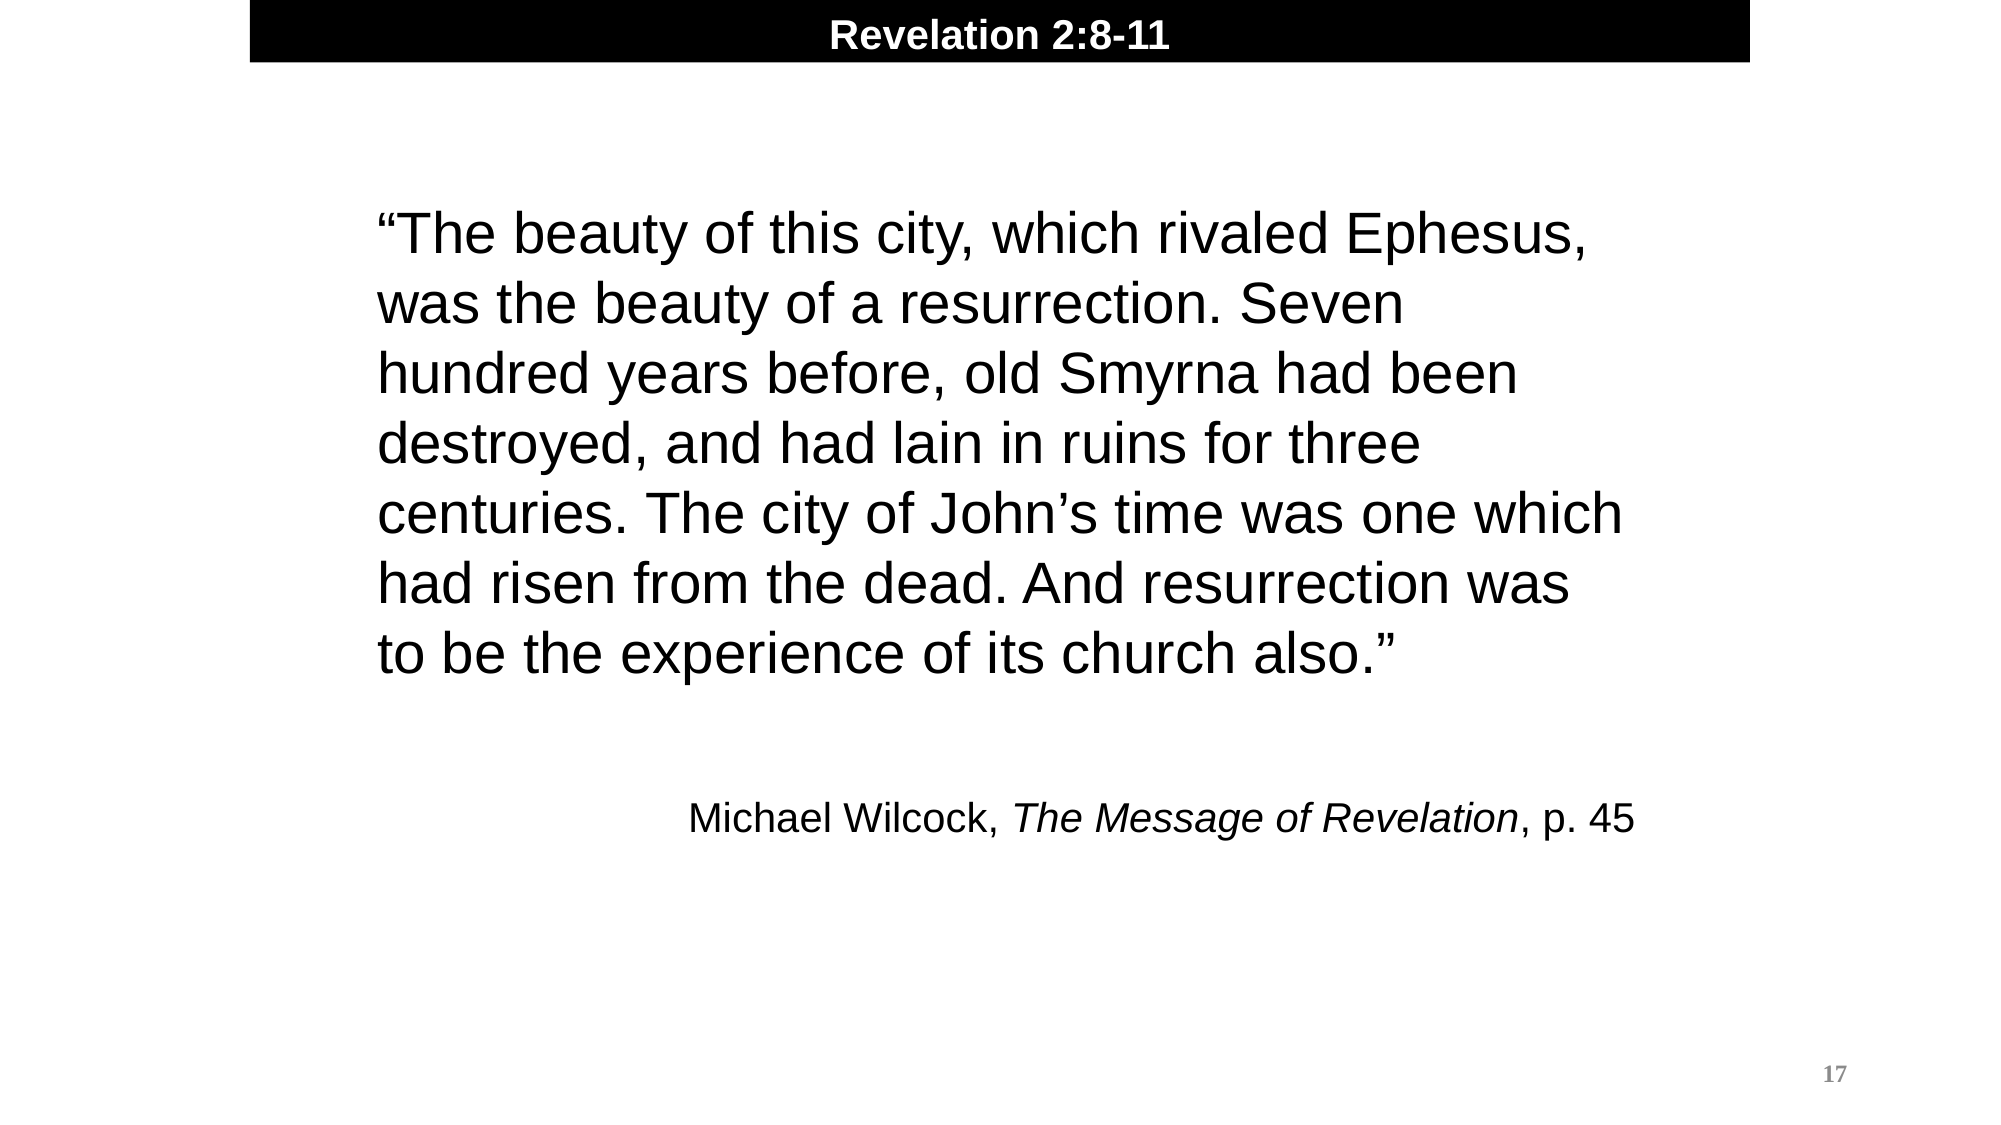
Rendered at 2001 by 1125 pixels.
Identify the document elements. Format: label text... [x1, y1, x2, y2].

slide_number 17 [1412, 1042, 1863, 1103]
text_box Revelation 2:8-11 [249, 0, 1750, 63]
text_box “The beauty of this city, which rivaled Ephesus, was the beauty of a resurrection. Seven hundred years before, old Smyrna had been destroyed, and had lain in ruins for three centuries. The city of John’s time was one which had risen from the dead. And resurrection was to be the experience of its church also.” Michael Wilcock, The Message of Revelation, p. 45 [362, 187, 1650, 848]
